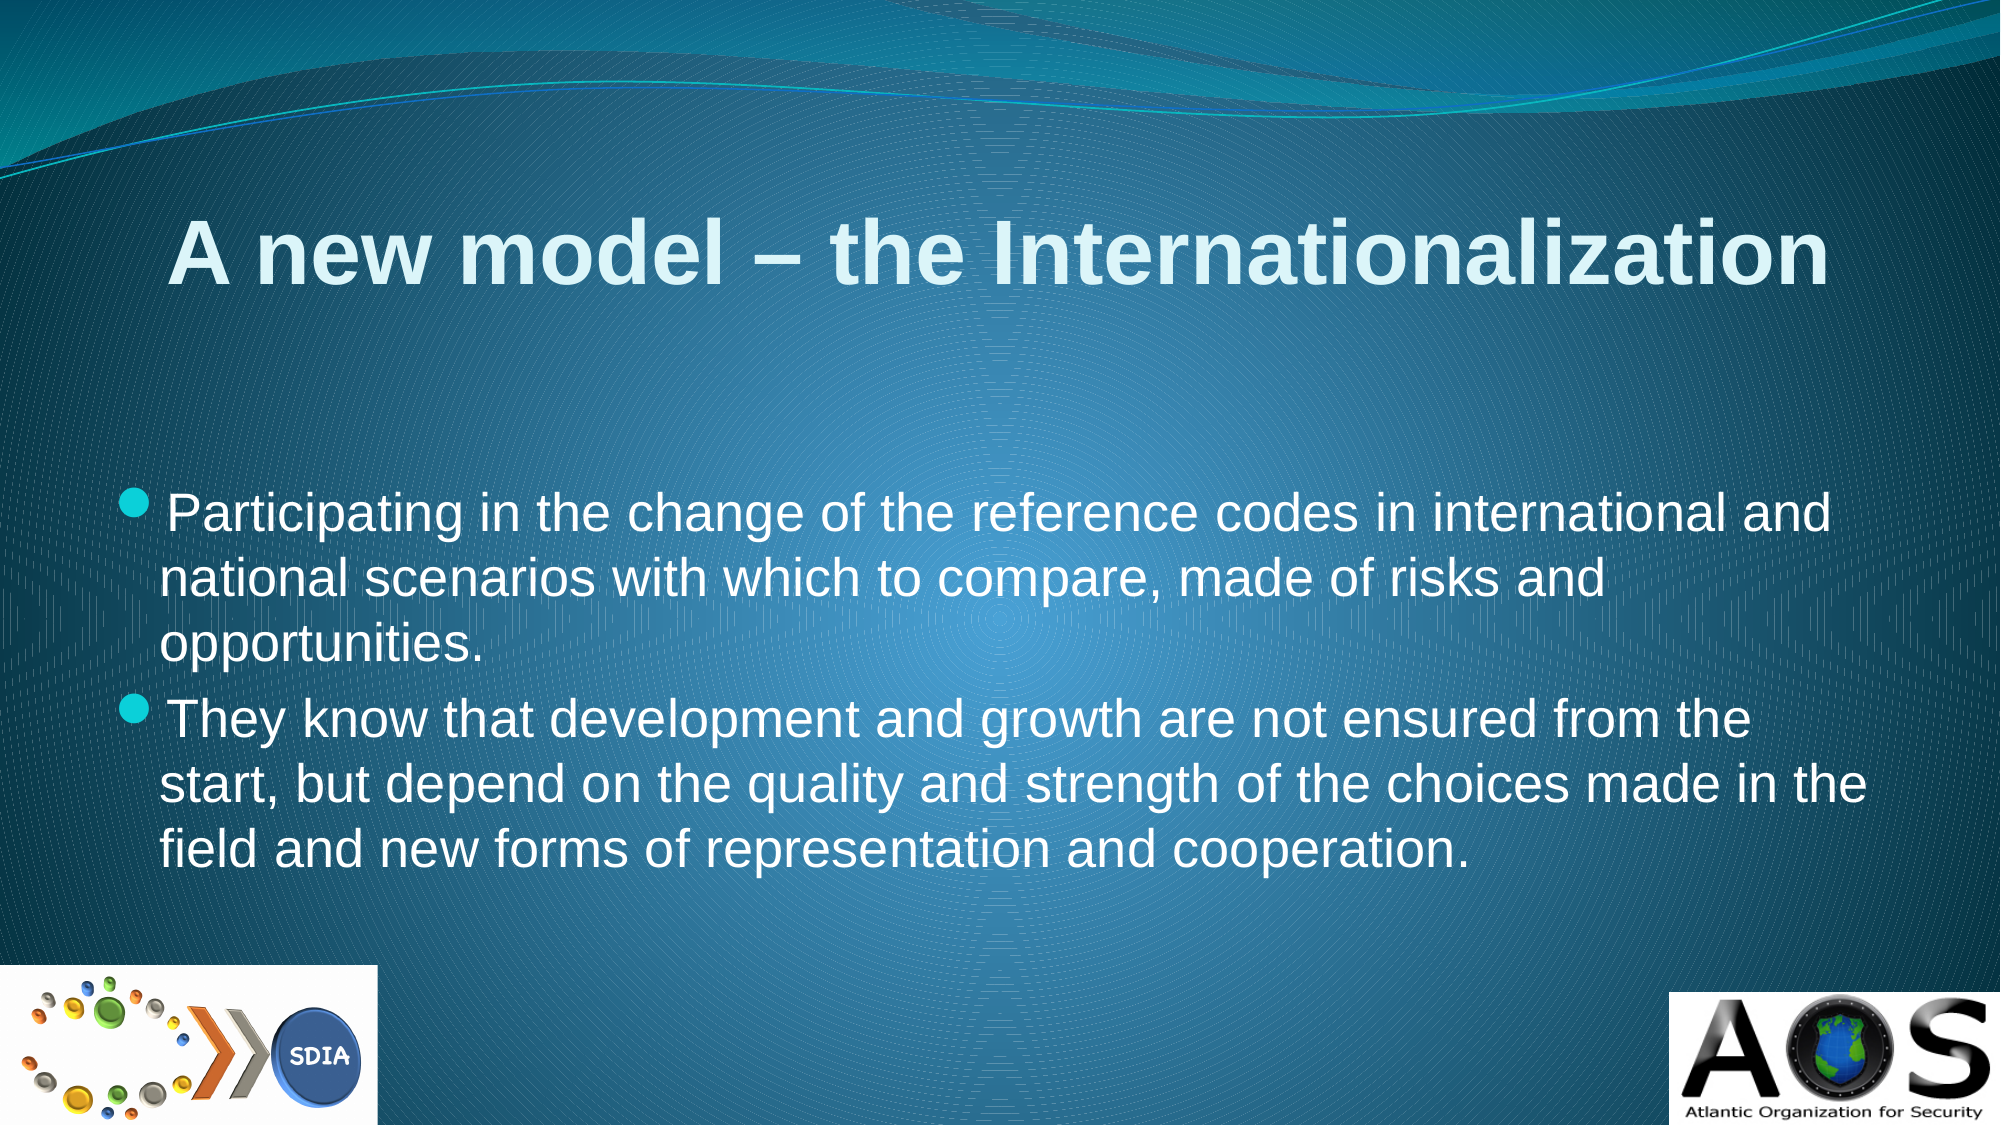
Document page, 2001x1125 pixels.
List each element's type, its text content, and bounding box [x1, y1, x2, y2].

picture [1669, 992, 2000, 1125]
title A new model – the Internationalization [99, 115, 1900, 303]
picture [0, 965, 378, 1125]
list Participating in the change of the reference codes in international and national scenarios with which to compare, made of risks and opportunities. They know that development and growth are not ensured from the start, but depend on the quality and strength of the choices made in the field and new forms of representation and cooperation. [99, 317, 1900, 1038]
